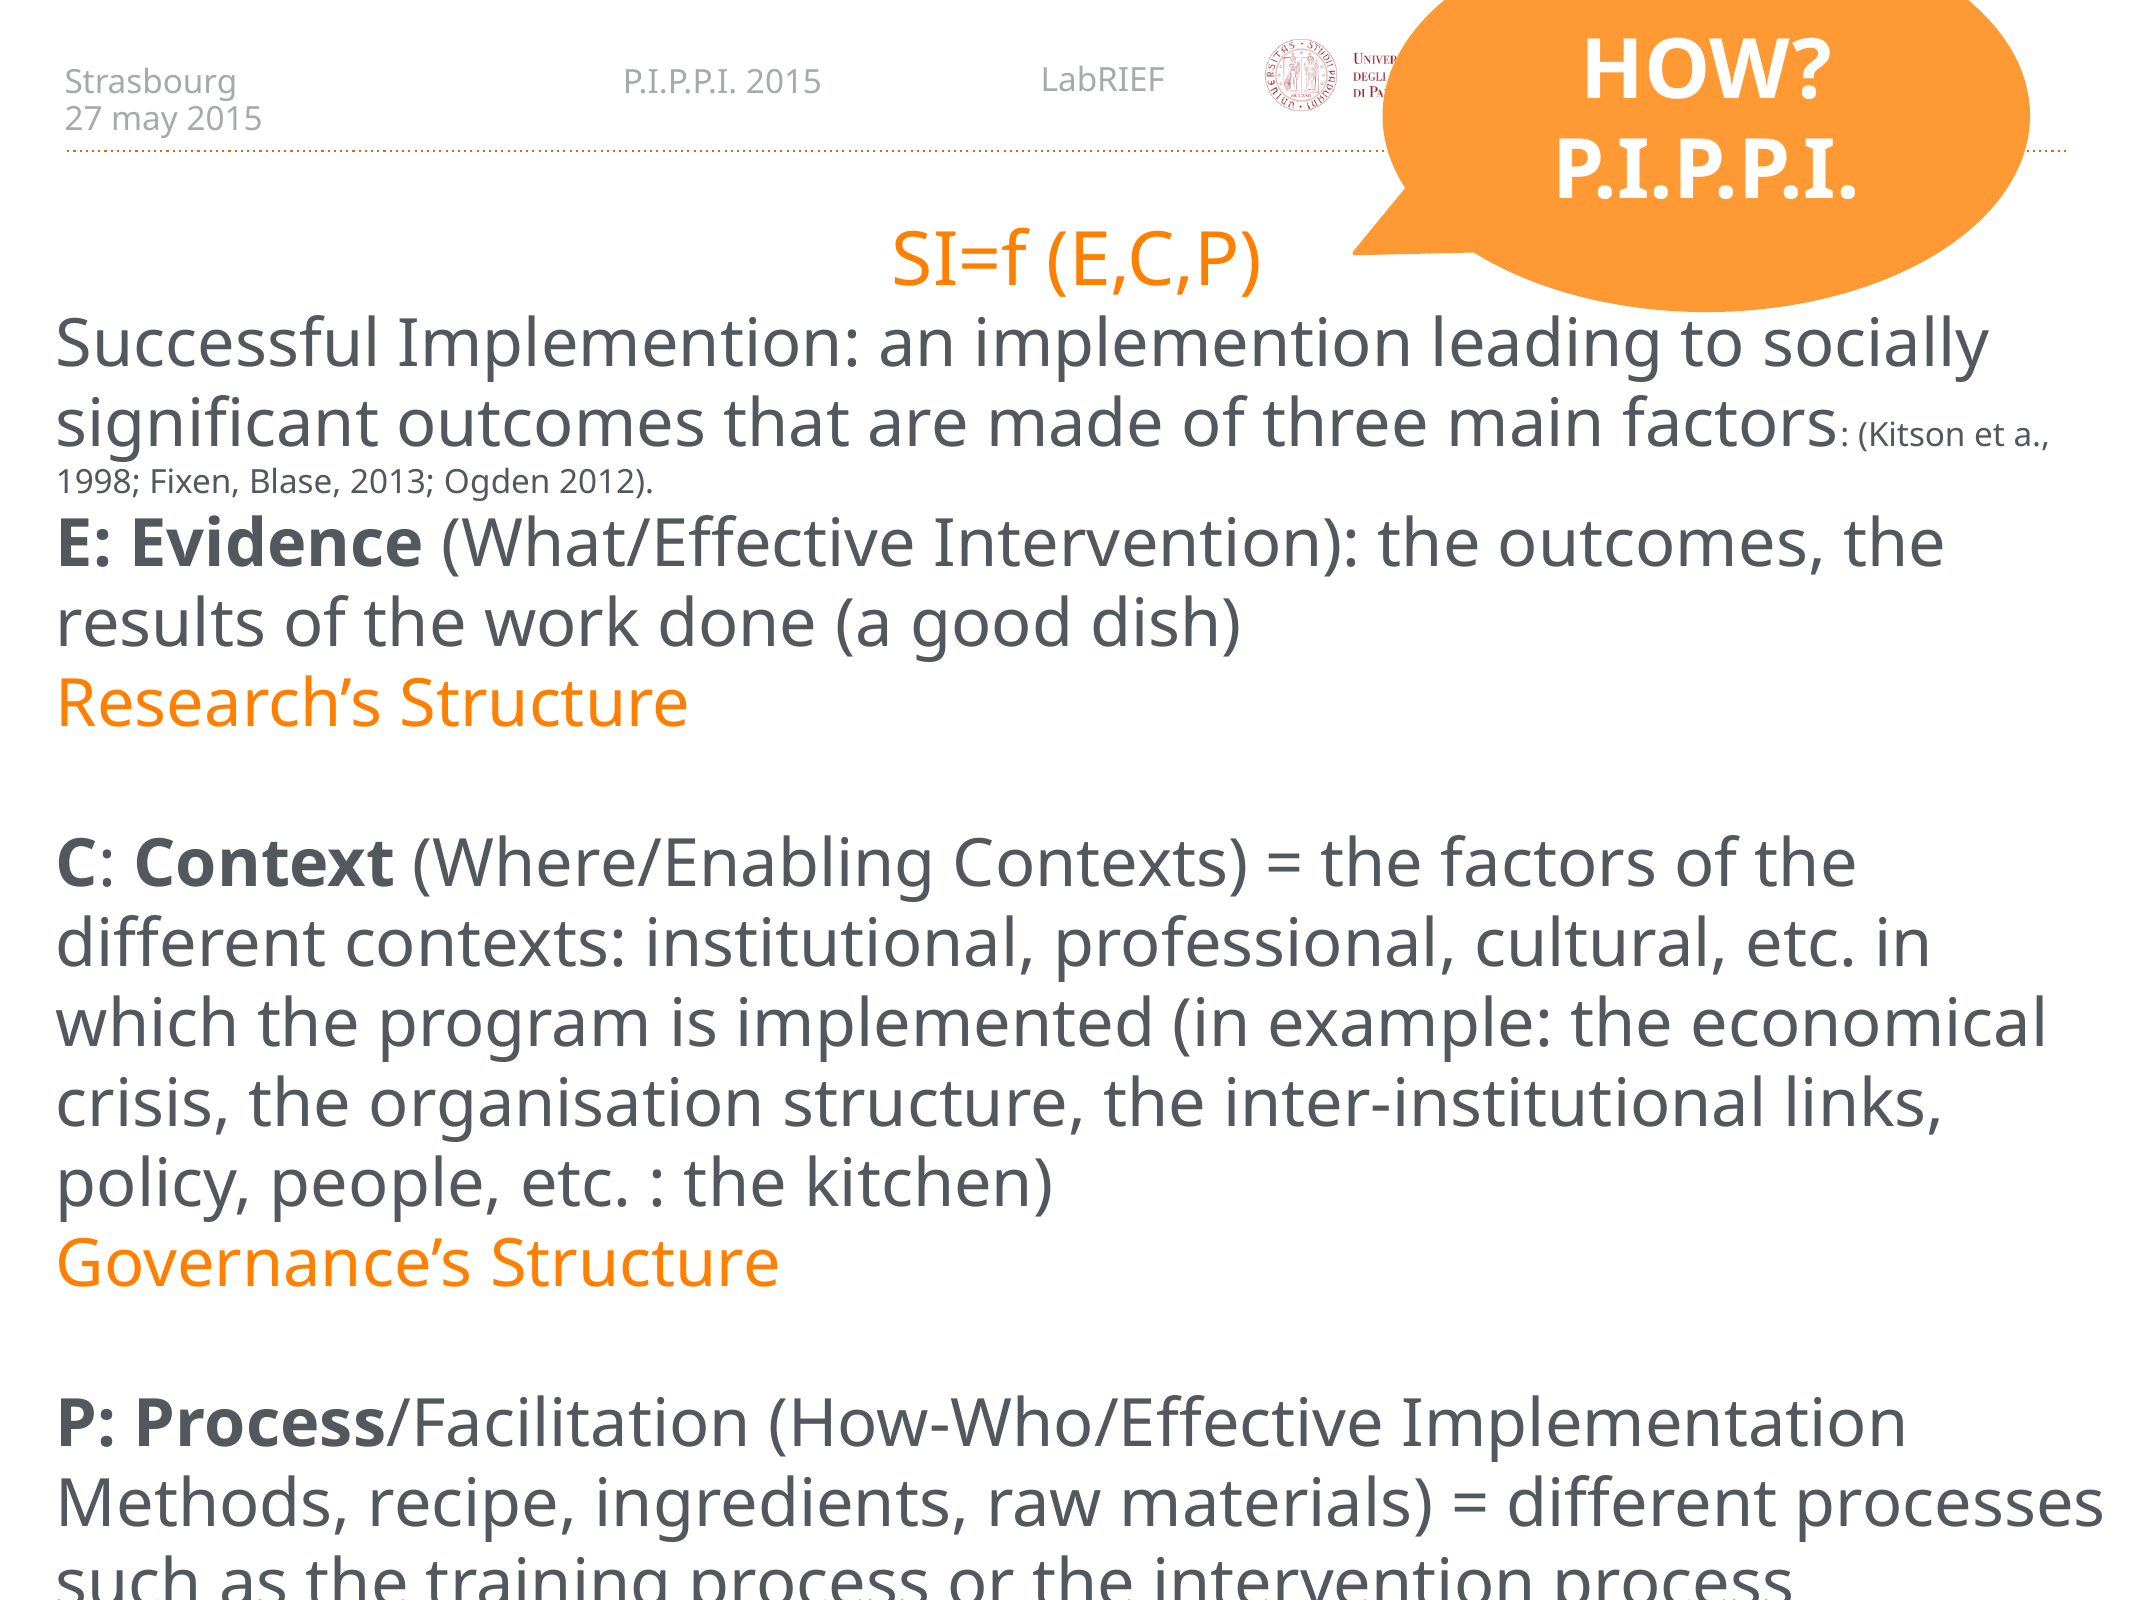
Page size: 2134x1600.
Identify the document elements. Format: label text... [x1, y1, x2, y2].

picture [1251, 15, 1427, 141]
text_box SI=f (E,C,P) Successful Implemention: an implemention leading to socially significant outcomes that are made of three main factors: (Kitson et a., 1998; Fixen, Blase, 2013; Ogden 2012). E: Evidence (What/Effective Intervention): the outcomes, the results of the work done (a good dish) Research’s Structure C: Context (Where/Enabling Contexts) = the factors of the different contexts: institutional, professional, cultural, etc. in which the program is implemented (in example: the economical crisis, the organisation structure, the inter-institutional links, policy, people, etc. : the kitchen) Governance’s Structure P: Process/Facilitation (How-Who/Effective Implementation Methods, recipe, ingredients, raw materials) = different processes such as the training process or the intervention process Training’s Structure [40, 161, 2134, 1600]
text_box HOW? P.I.P.P.I. [1352, 0, 2031, 313]
